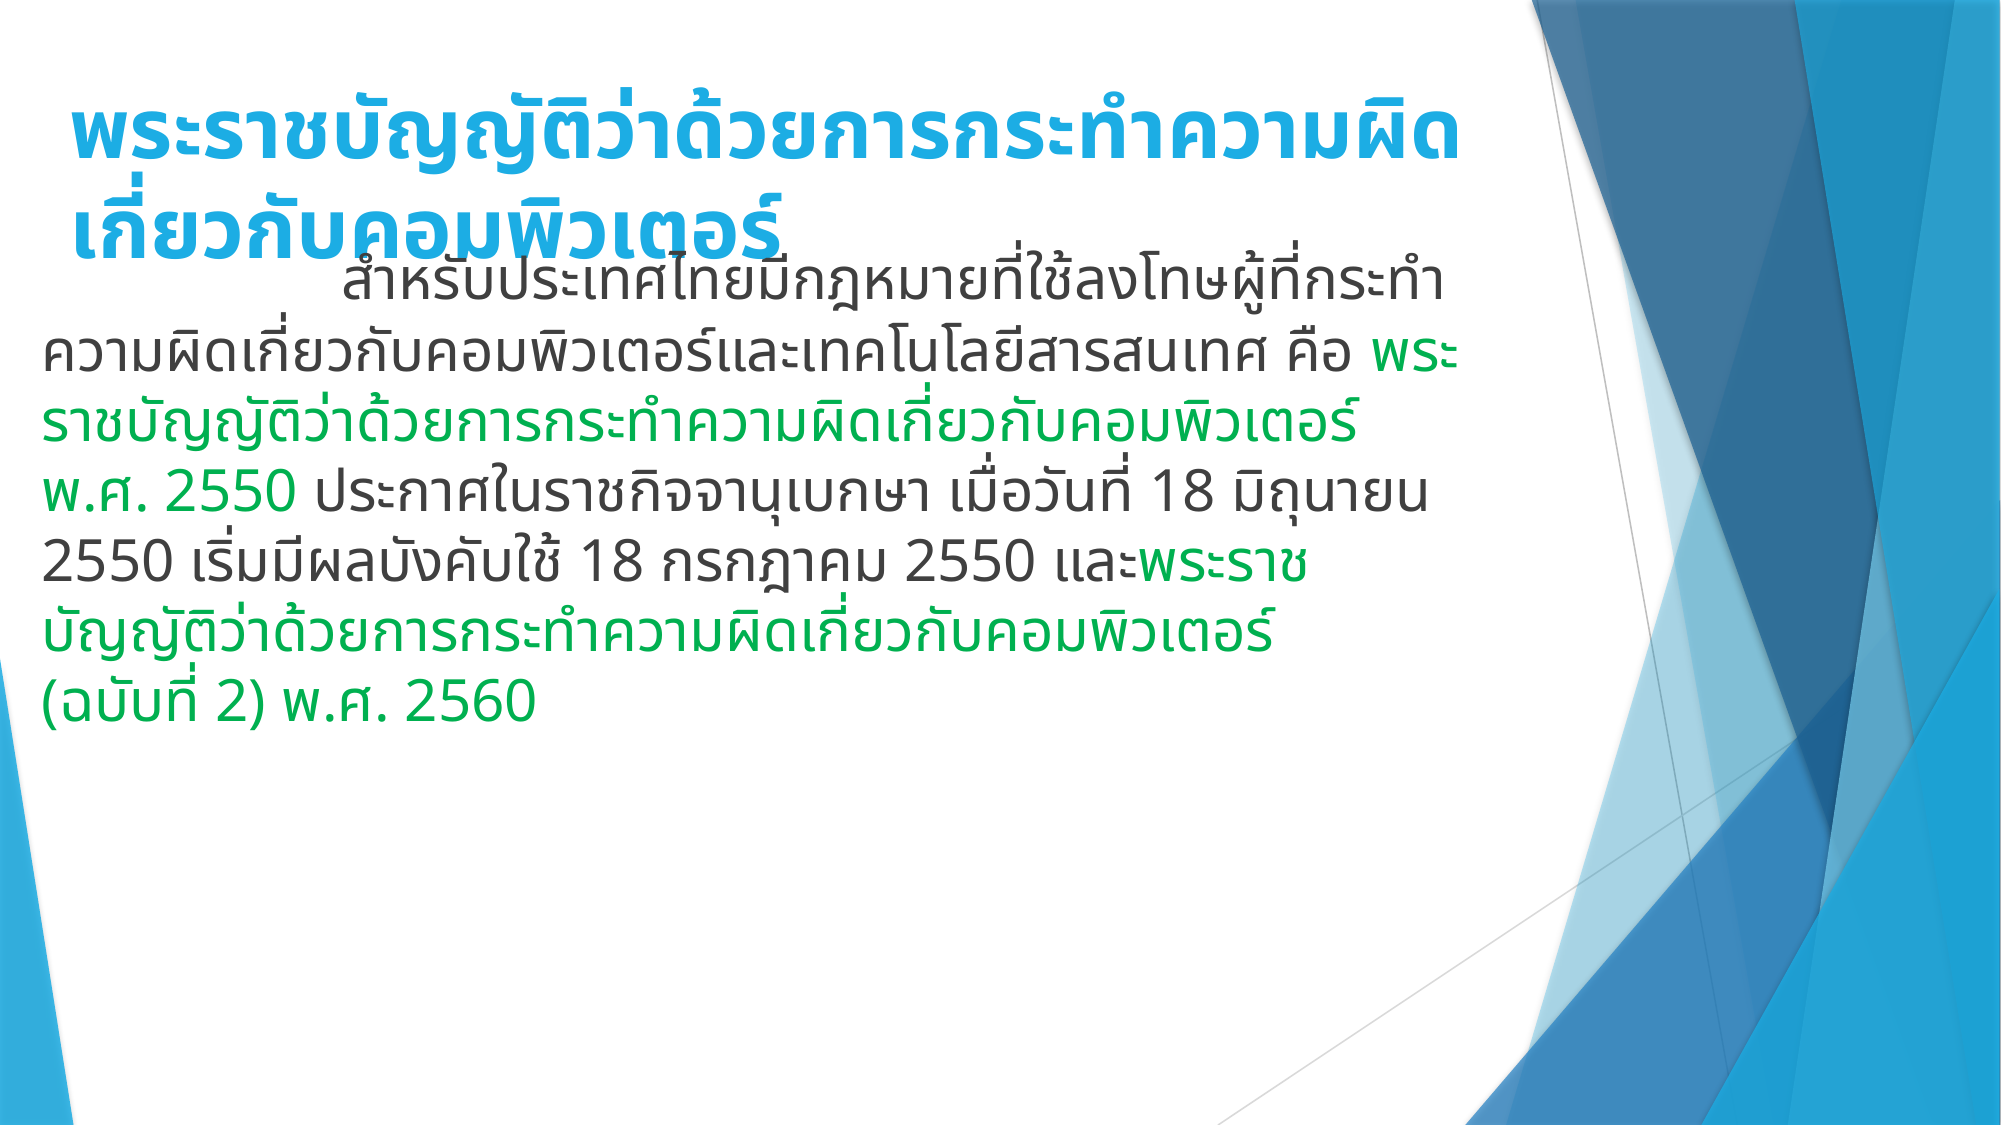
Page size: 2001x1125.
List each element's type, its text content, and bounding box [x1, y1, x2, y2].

title พระราชบัญญัติว่าด้วยการกระทำความผิดเกี่ยวกับคอมพิวเตอร์ [54, 67, 1575, 285]
list สำหรับประเทศไทยมีกฎหมายที่ใช้ลงโทษผู้ที่กระทำความผิดเกี่ยวกับคอมพิวเตอร์และเทคโนโลยีสารสนเทศ คือ พระราชบัญญัติว่าด้วยการกระทำความผิดเกี่ยวกับคอมพิวเตอร์ พ.ศ. 2550 ประกาศในราชกิจจานุเบกษา เมื่อวันที่ 18 มิถุนายน 2550 เริ่มมีผลบังคับใช้ 18 กรกฎาคม 2550 และพระราชบัญญัติว่าด้วยการกระทำความผิดเกี่ยวกับคอมพิวเตอร์ (ฉบับที่ 2) พ.ศ. 2560 [26, 225, 1494, 912]
